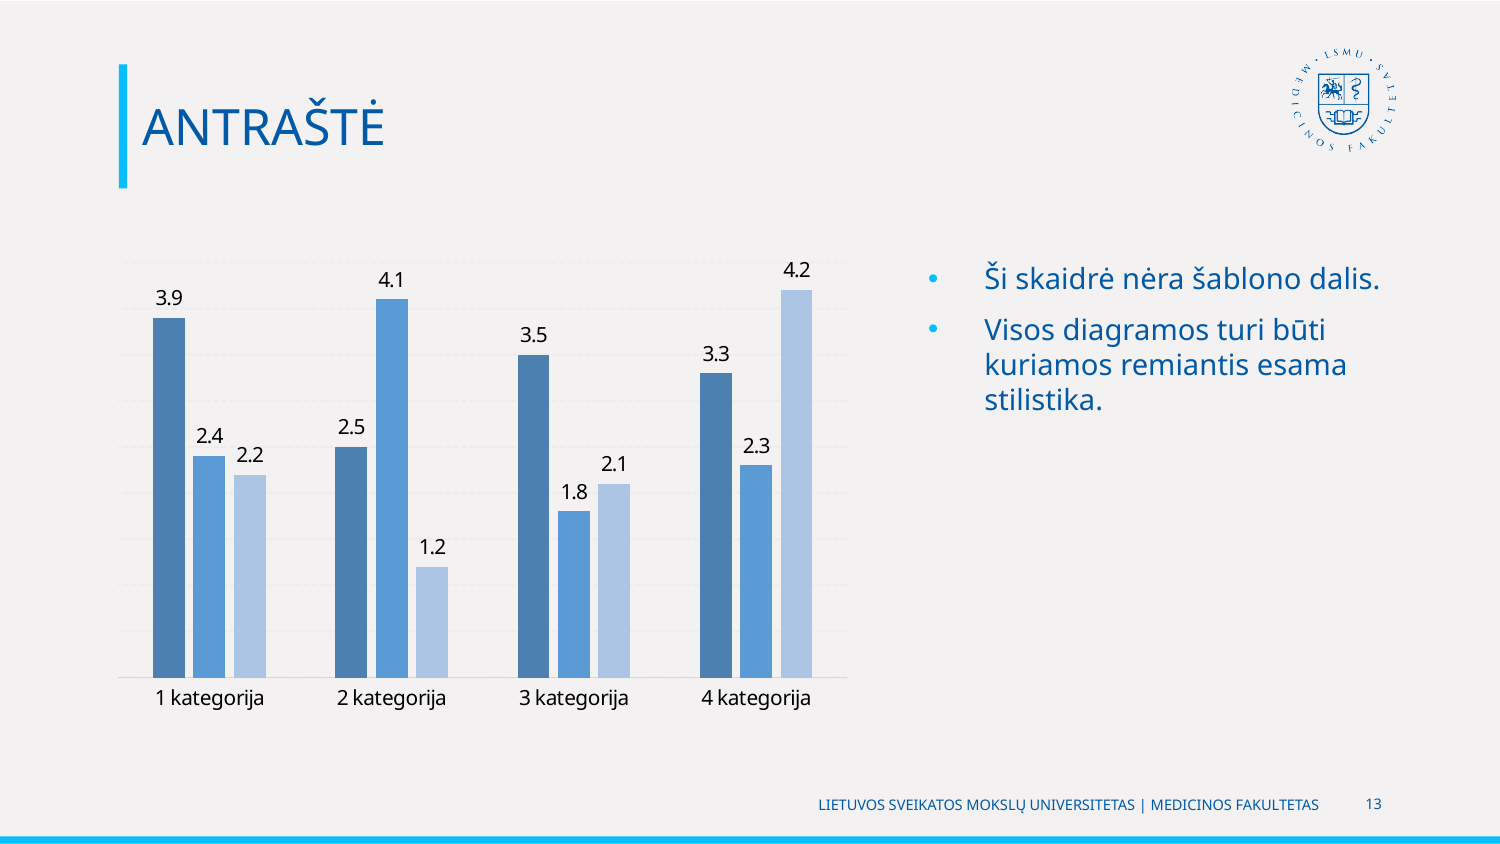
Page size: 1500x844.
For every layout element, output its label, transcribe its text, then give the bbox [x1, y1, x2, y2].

chart [103, 253, 863, 721]
picture [1279, 36, 1408, 164]
list ANTRAŠTĖ [127, 63, 1398, 188]
slide_number LIETUVOS SVEIKATOS MOKSLŲ UNIVERSITETAS | MEDICINOS FAKULTETAS [251, 782, 1335, 827]
list Ši skaidrė nėra šablono dalis. Visos diagramos turi būti kuriamos remiantis esama stilistika. [913, 253, 1397, 722]
slide_number 13 [1343, 782, 1397, 827]
